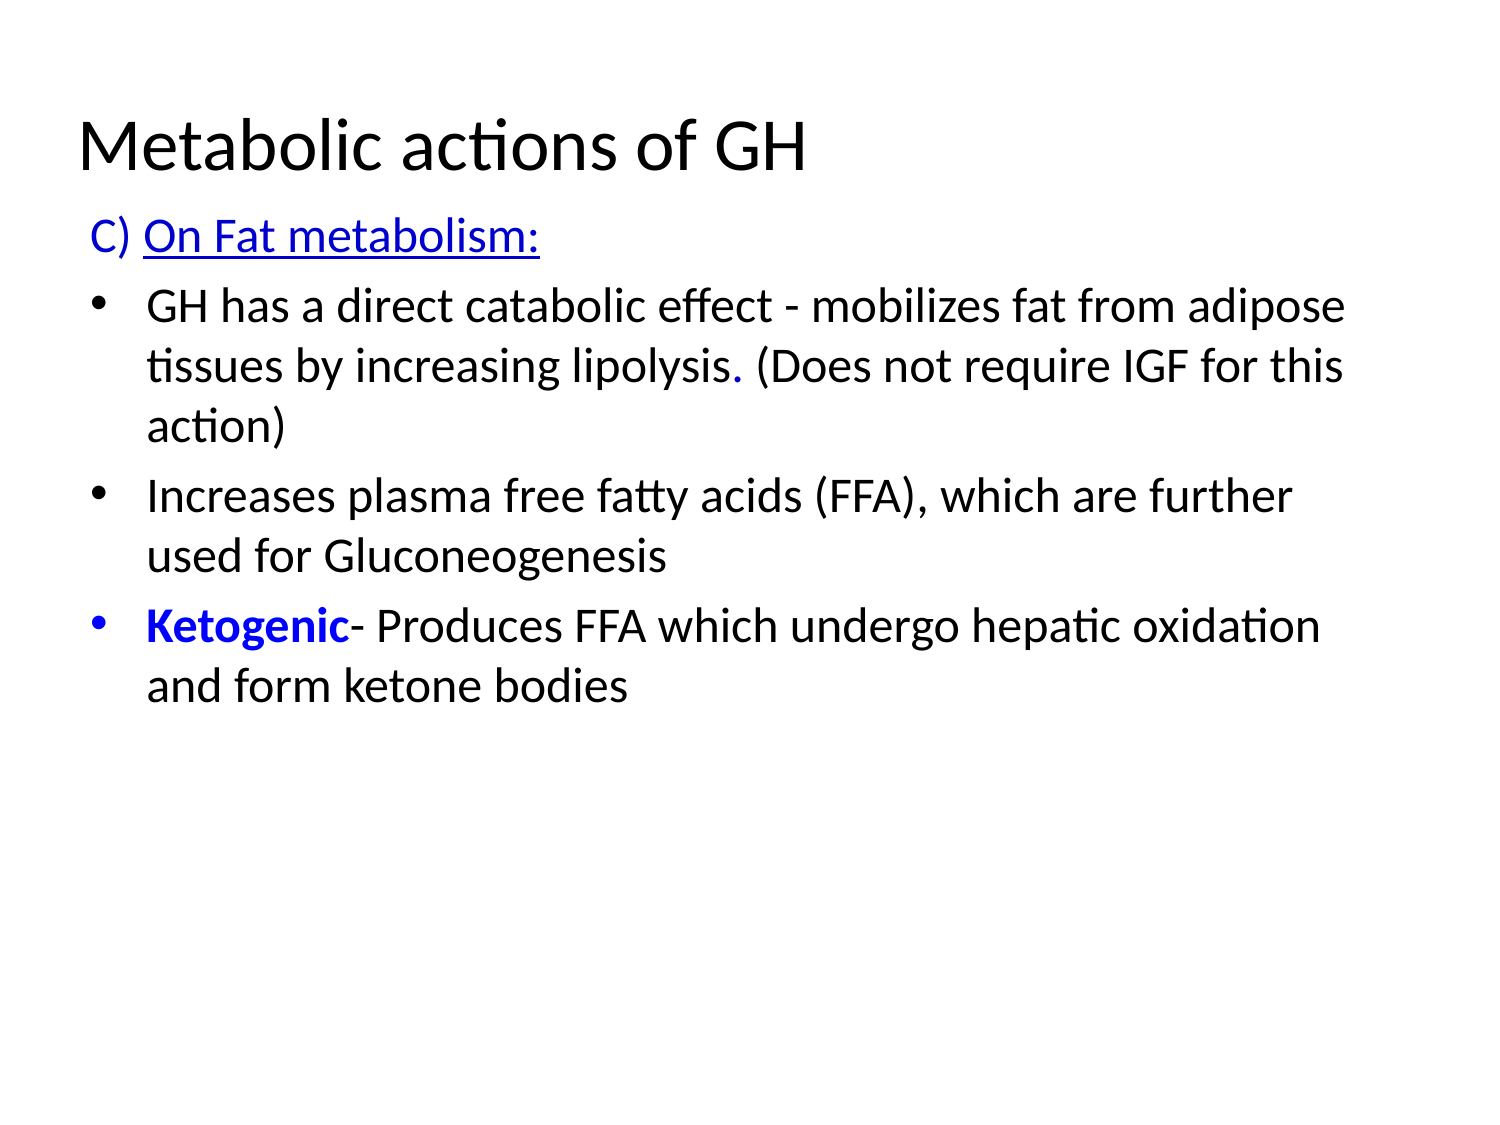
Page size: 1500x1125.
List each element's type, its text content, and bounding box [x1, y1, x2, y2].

title Metabolic actions of GH [62, 99, 1413, 180]
list C) On Fat metabolism: GH has a direct catabolic effect - mobilizes fat from adipose tissues by increasing lipolysis. (Does not require IGF for this action) Increases plasma free fatty acids (FFA), which are further used for Gluconeogenesis Ketogenic- Produces FFA which undergo hepatic oxidation and form ketone bodies [75, 125, 1400, 1013]
